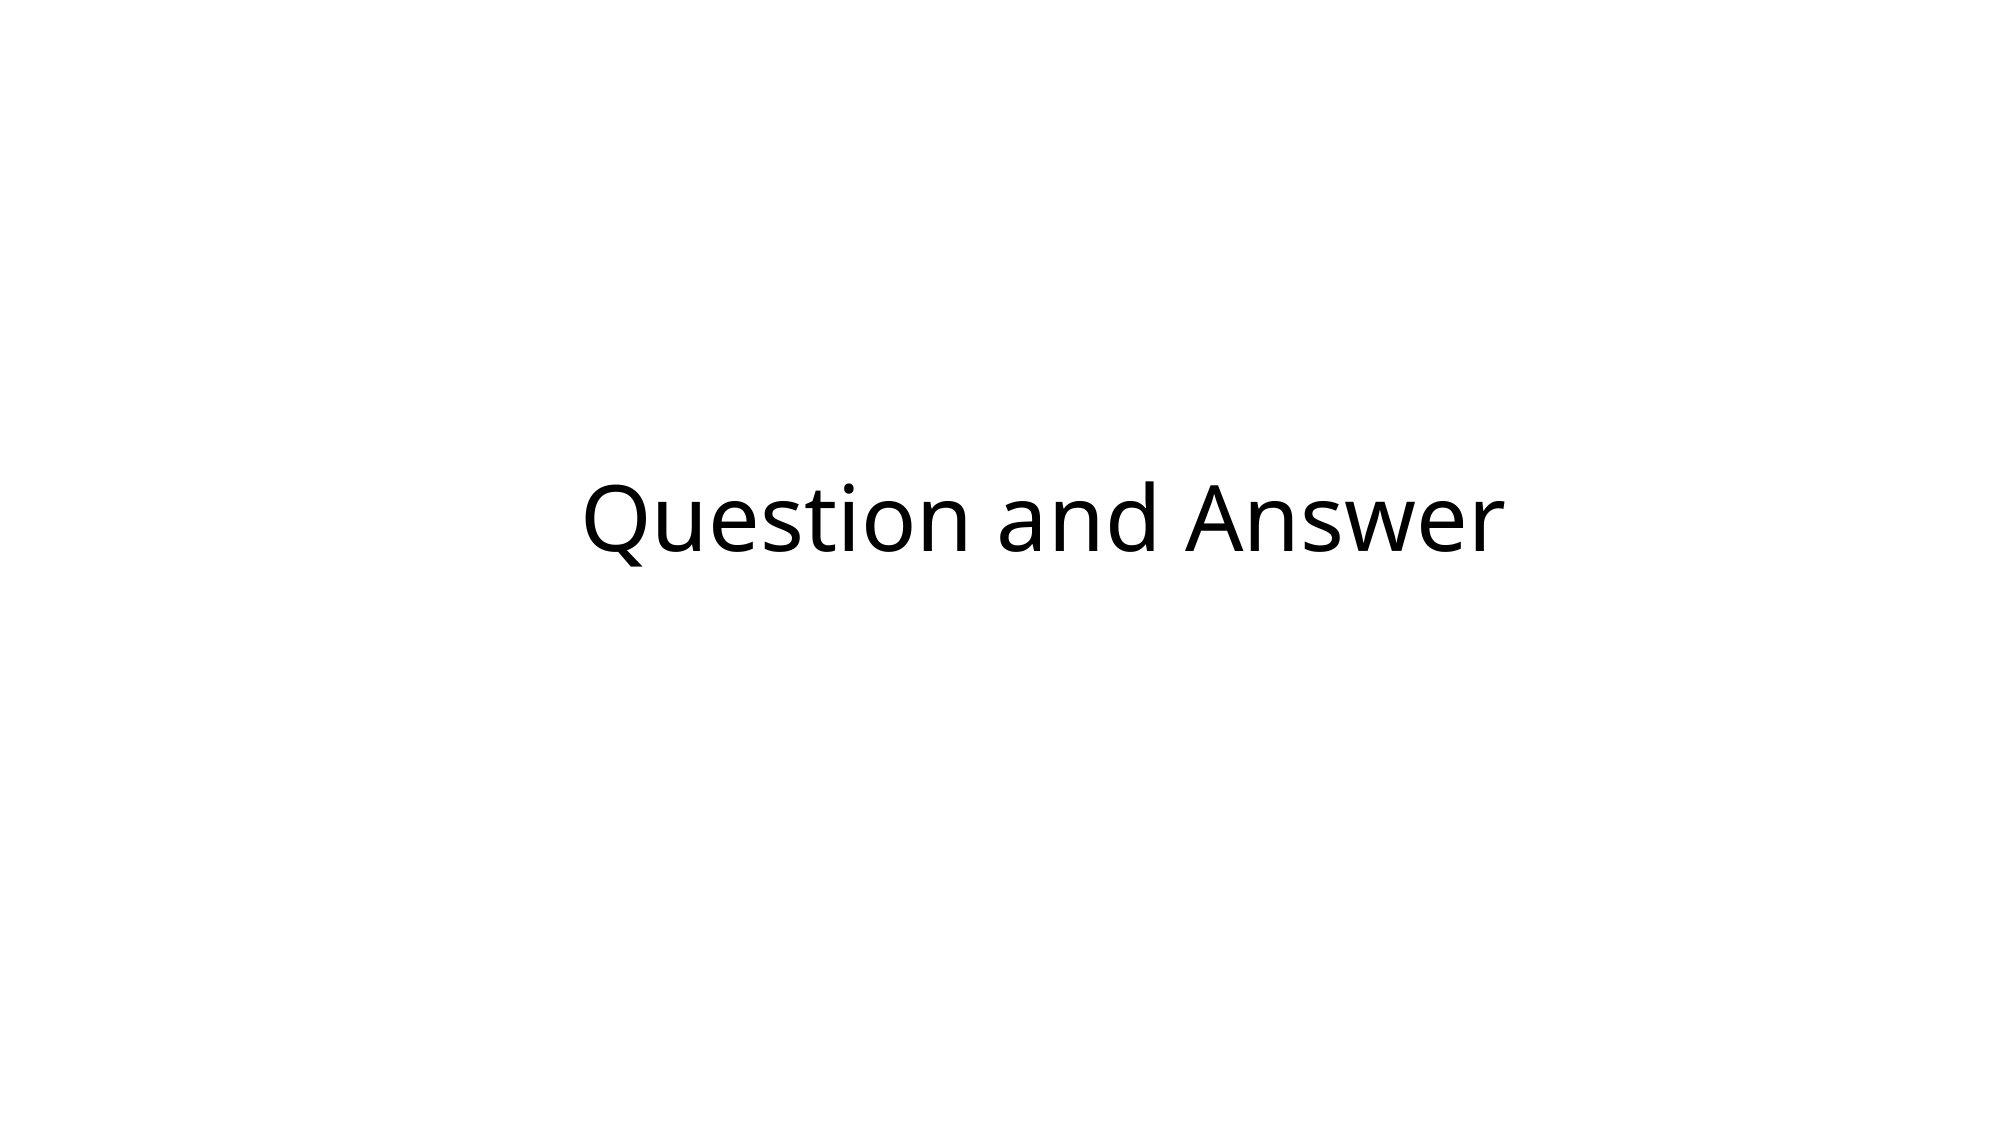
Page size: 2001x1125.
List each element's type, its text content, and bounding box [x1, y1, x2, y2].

title Question and Answer [181, 412, 1907, 631]
